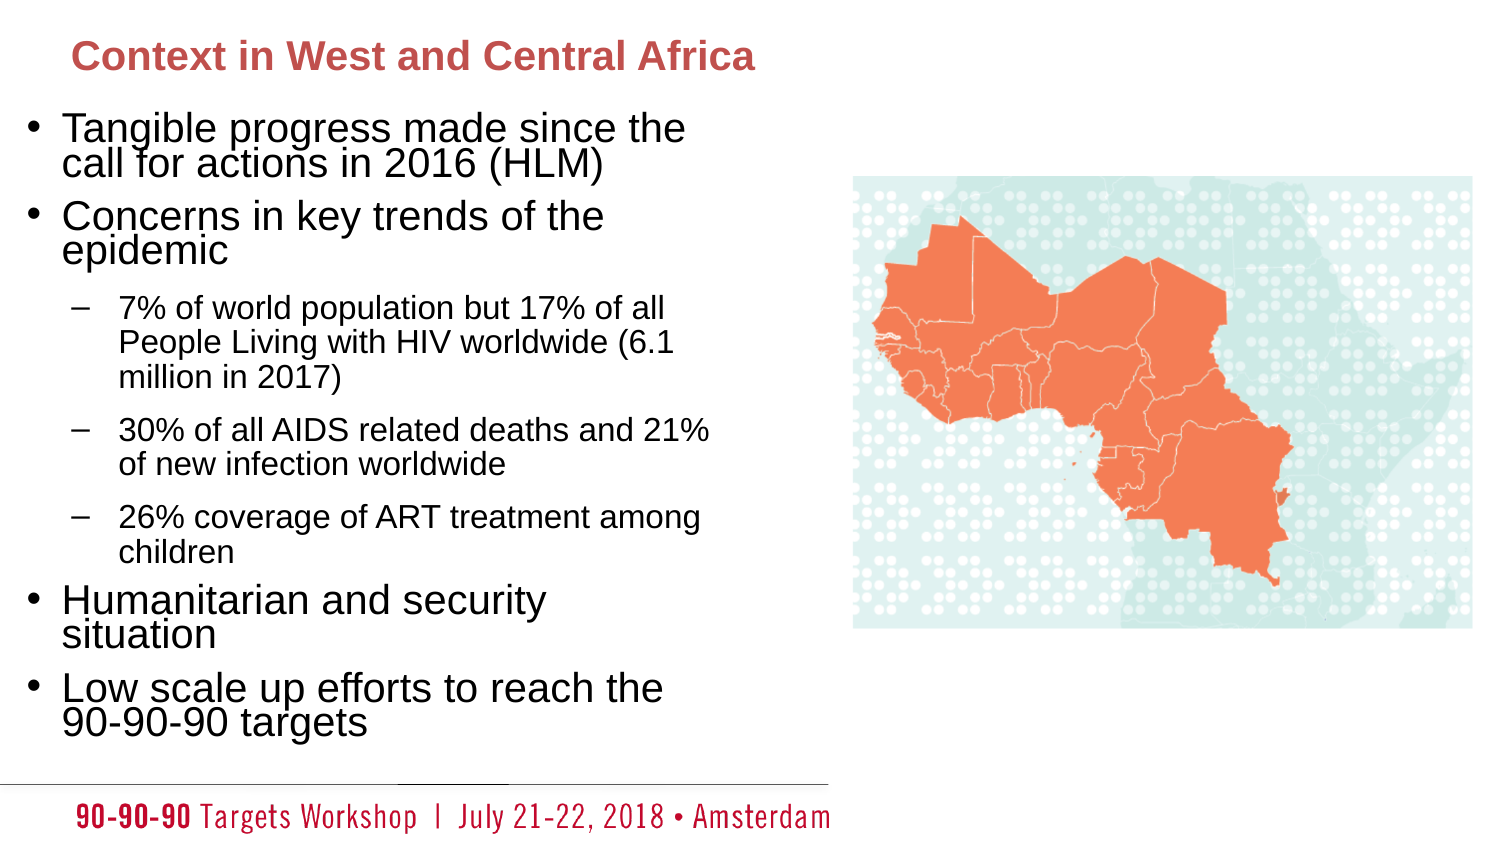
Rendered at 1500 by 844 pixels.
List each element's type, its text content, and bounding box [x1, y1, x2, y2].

picture [848, 176, 1473, 632]
picture [75, 794, 833, 835]
text_box Context in West and Central Africa [56, 21, 1013, 86]
text_box Tangible progress made since the call for actions in 2016 (HLM) Concerns in key trends of the epidemic 7% of world population but 17% of all People Living with HIV worldwide (6.1 million in 2017) 30% of all AIDS related deaths and 21% of new infection worldwide 26% coverage of ART treatment among children Humanitarian and security situation Low scale up efforts to reach the 90-90-90 targets [11, 109, 728, 806]
